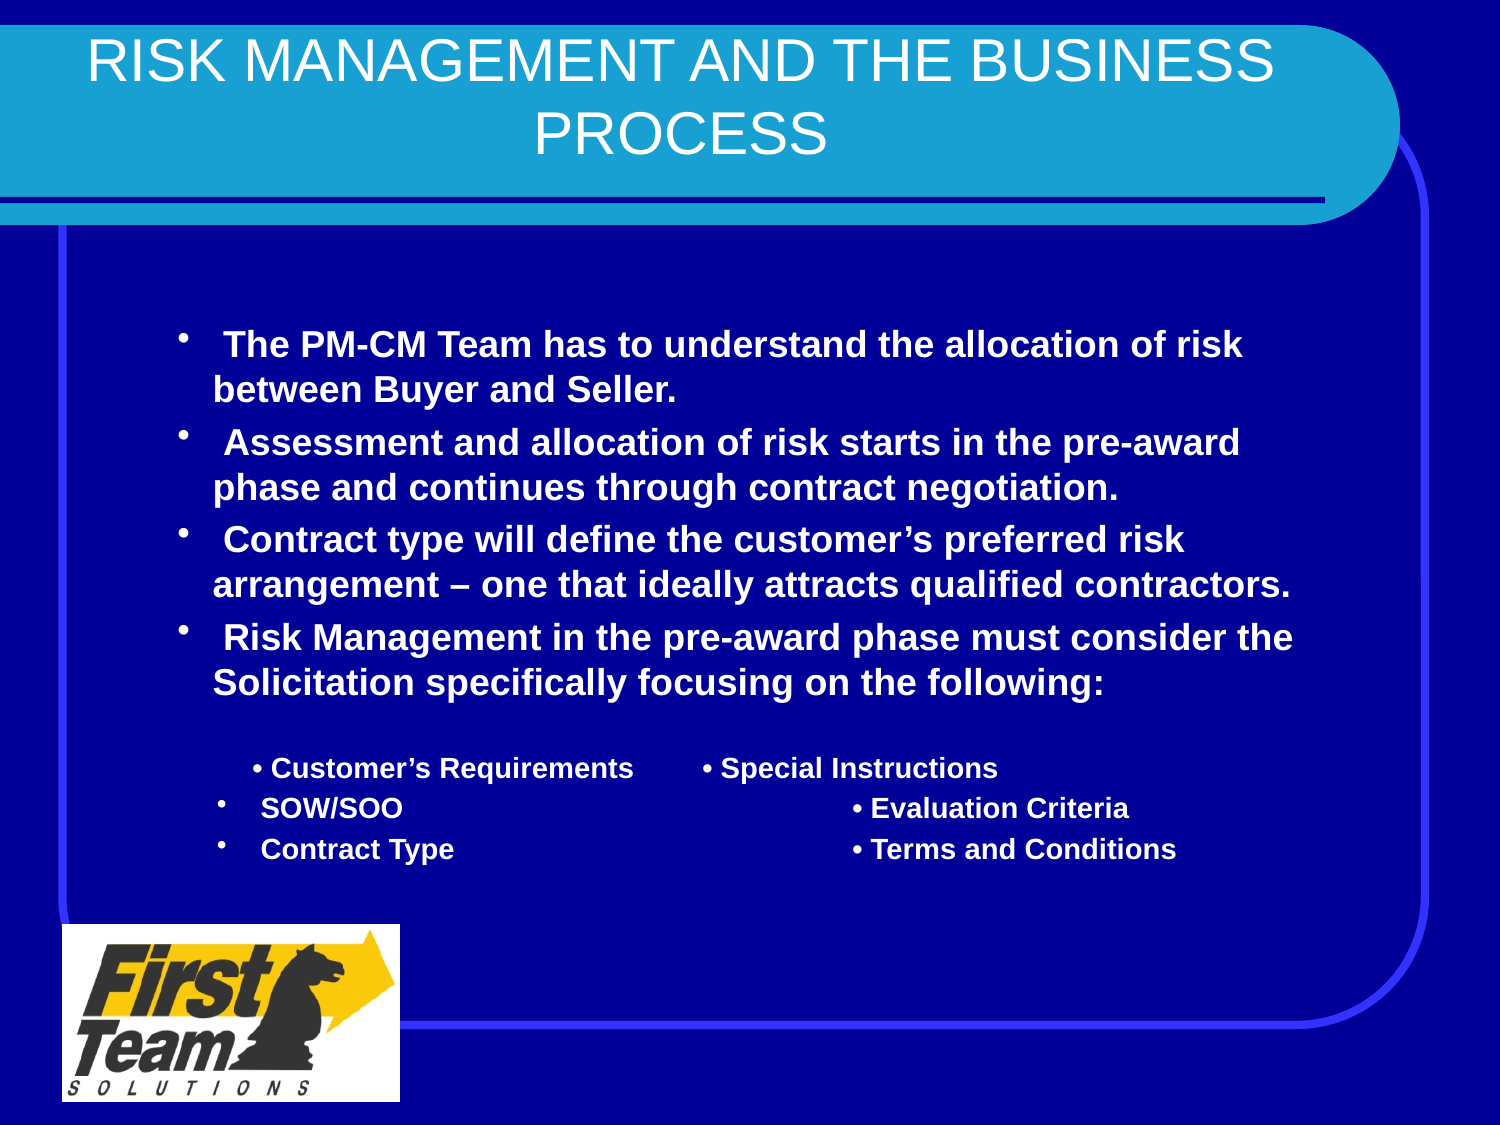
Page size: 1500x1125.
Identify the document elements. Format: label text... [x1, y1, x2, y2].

title RISK MANAGEMENT AND THE BUSINESS PROCESS [62, 0, 1301, 188]
text_box The PM-CM Team has to understand the allocation of risk between Buyer and Seller. Assessment and allocation of risk starts in the pre-award phase and continues through contract negotiation. Contract type will define the customer’s preferred risk arrangement – one that ideally attracts qualified contractors. Risk Management in the pre-award phase must consider the Solicitation specifically focusing on the following: • Customer’s Requirements • Special Instructions SOW/SOO • Evaluation Criteria Contract Type • Terms and Conditions [162, 312, 1325, 1060]
picture [62, 924, 401, 1102]
